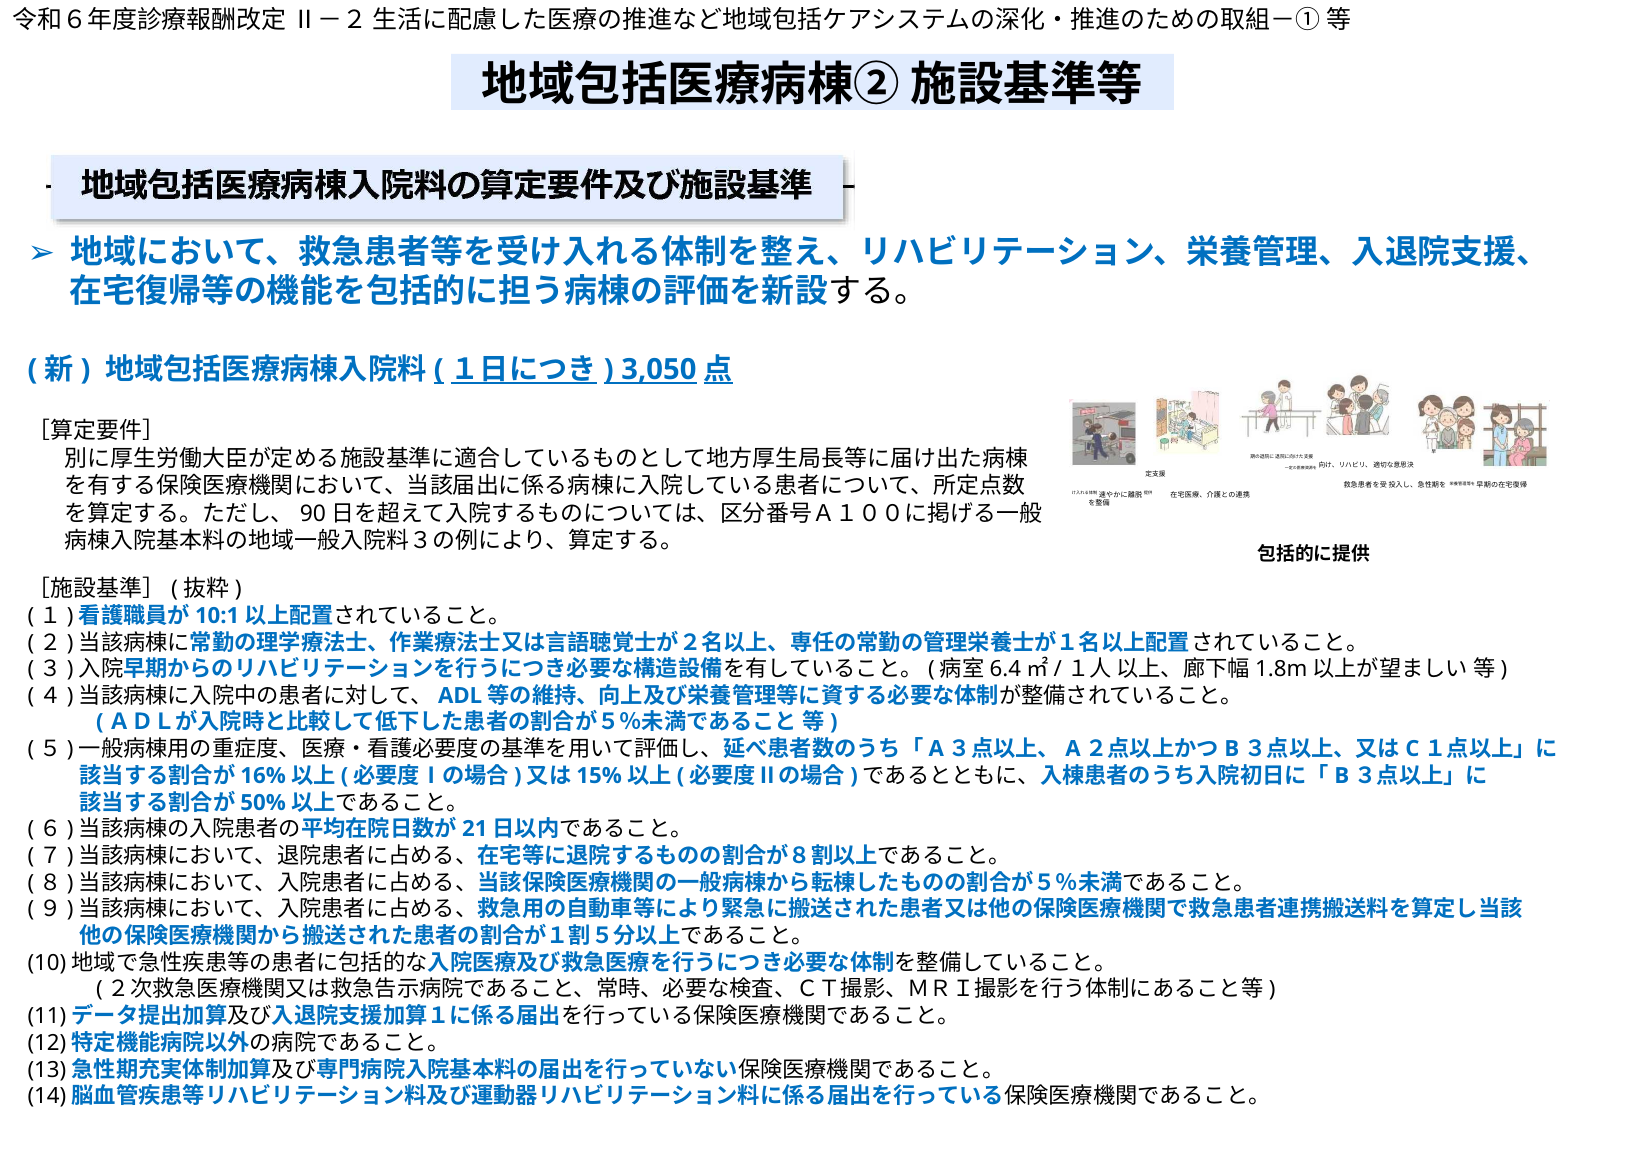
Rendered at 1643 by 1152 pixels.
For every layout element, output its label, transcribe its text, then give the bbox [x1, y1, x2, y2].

text_box ［施設基準］(抜粋) [27, 573, 264, 600]
picture [1069, 399, 1139, 469]
text_box 一定の医療資源を 向け、リハビリ、 適切な意思決定支援 [1145, 460, 1419, 478]
picture [1413, 383, 1551, 470]
text_box ［算定要件］ 別に厚生労働大臣が定める施設基準に適合しているものとして地方厚生局長等に届け出た病棟 を有する保険医療機関において、当該届出に係る病棟に入院している患者について、所定点数 を算定する。ただし、90日を超えて入院するものについては、区分番号Ａ１００に掲げる一般 病棟入院基本料の地域一般入院料３の例により、算定する。 [27, 415, 1044, 559]
text_box 地域包括医療病棟② 施設基準等 [451, 53, 1174, 110]
picture [1153, 387, 1223, 457]
picture [46, 150, 856, 242]
text_box (１)看護職員が10:1以上配置されていること。 (２)当該病棟に常勤の理学療法士、作業療法士又は言語聴覚士が２名以上、専任の常勤の管理栄養士が１名以上配置されていること。 (３)入院早期からのリハビリテーションを行うにつき必要な構造設備を有していること。(病室6.4㎡/１人 以上、廊下幅1.8m以上が望ましい 等) (４)当該病棟に入院中の患者に対して、ADL等の維持、向上及び栄養管理等に資する必要な体制が整備されていること。 (ＡＤＬが入院時と比較して低下した患者の割合が５％未満であること 等) (５)一般病棟用の重症度、医療・看護必要度の基準を用いて評価し、延べ患者数のうち「A３点以上、A２点以上かつB３点以上、又はC１点以上」に 該当する割合が16%以上(必要度Ⅰの場合)又は15%以上(必要度Ⅱの場合)であるとともに、入棟患者のうち入院初日に「B３点以上」に 該当する割合が50%以上であること。 (６)当該病棟の入院患者の平均在院日数が21日以内であること。 (７)当該病棟において、退院患者に占める、在宅等に退院するものの割合が８割以上であること。 (８)当該病棟において、入院患者に占める、当該保険医療機関の一般病棟から転棟したものの割合が５％未満であること。 (９)当該病棟において、入院患者に占める、救急用の自動車等により緊急に搬送された患者又は他の保険医療機関で救急患者連携搬送料を算定し当該 他の保険医療機関から搬送された患者の割合が１割５分以上であること。 (10)地域で急性疾患等の患者に包括的な入院医療及び救急医療を行うにつき必要な体制を整備していること。 (２次救急医療機関又は救急告示病院であること、常時、必要な検査、ＣＴ撮影、ＭＲＩ撮影を行う体制にあること等) (11)データ提出加算及び入退院支援加算１に係る届出を行っている保険医療機関であること。 (12)特定機能病院以外の病院であること。 (13)急性期充実体制加算及び専門病院入院基本料の届出を行っていない保険医療機関であること。 (14)脳血管疾患等リハビリテーション料及び運動器リハビリテーション料に係る届出を行っている保険医療機関であること。 [27, 600, 1593, 1114]
text_box 早期の退院に 退院に向けた支援 [1250, 448, 1414, 460]
picture [1239, 366, 1392, 449]
text_box ➢ 地域において、救急患者等を受け入れる体制を整え、リハビリテーション、栄養管理、入退院支援、 在宅復帰等の機能を包括的に担う病棟の評価を新設する。 [27, 230, 1579, 310]
text_box 令和６年度診療報酬改定 Ⅱ－２ 生活に配慮した医療の推進など地域包括ケアシステムの深化・推進のための取組－① 等 [11, 4, 1419, 35]
text_box 包括的に提供 [1257, 541, 1376, 566]
text_box (新) 地域包括医療病棟入院料(１日につき) 3,050点 [27, 350, 823, 386]
text_box 救急患者を受 投入し、急性期を 栄養管理等を 早期の在宅復帰 け入れる体制 速やかに離脱 提供 在宅医療、介護との連携 を整備 [1071, 478, 1535, 513]
